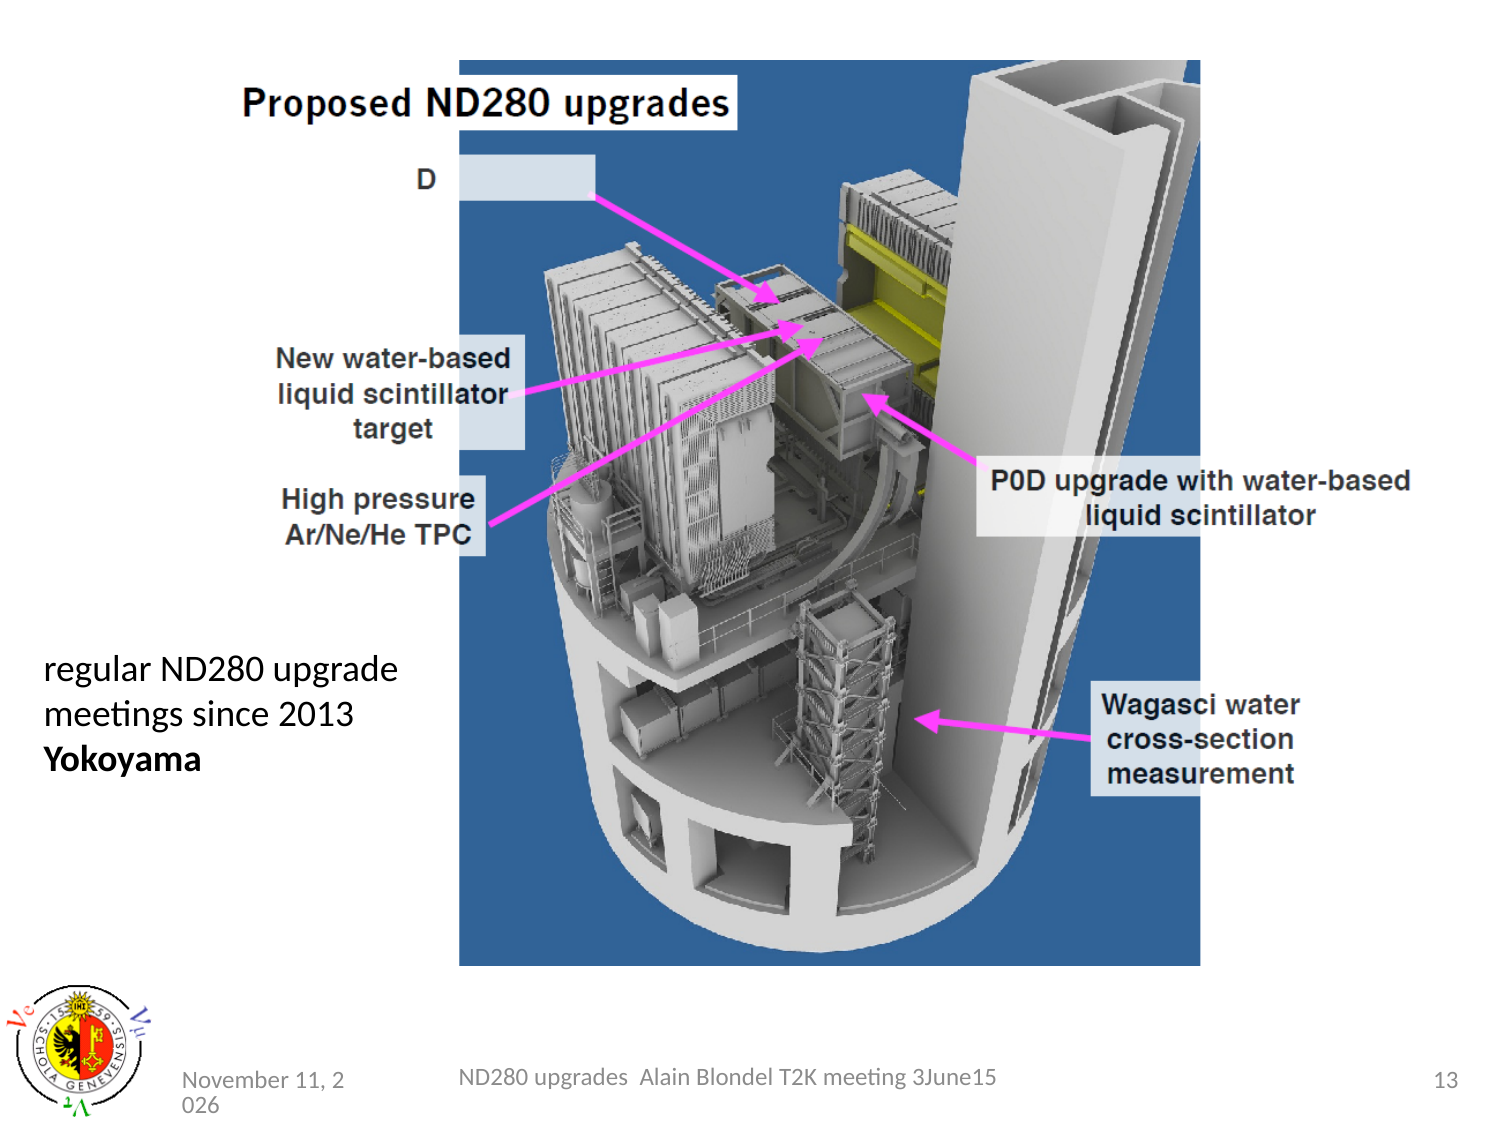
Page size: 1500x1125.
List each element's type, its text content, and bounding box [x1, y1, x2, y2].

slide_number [166, 1048, 366, 1109]
slide_number 13 [1123, 1048, 1474, 1109]
picture [225, 60, 1445, 967]
footer ND280 upgrades Alain Blondel T2K meeting 3June15 [380, 1049, 1083, 1102]
text_box regular ND280 upgrade meetings since 2013 Yokoyama [28, 636, 220, 786]
